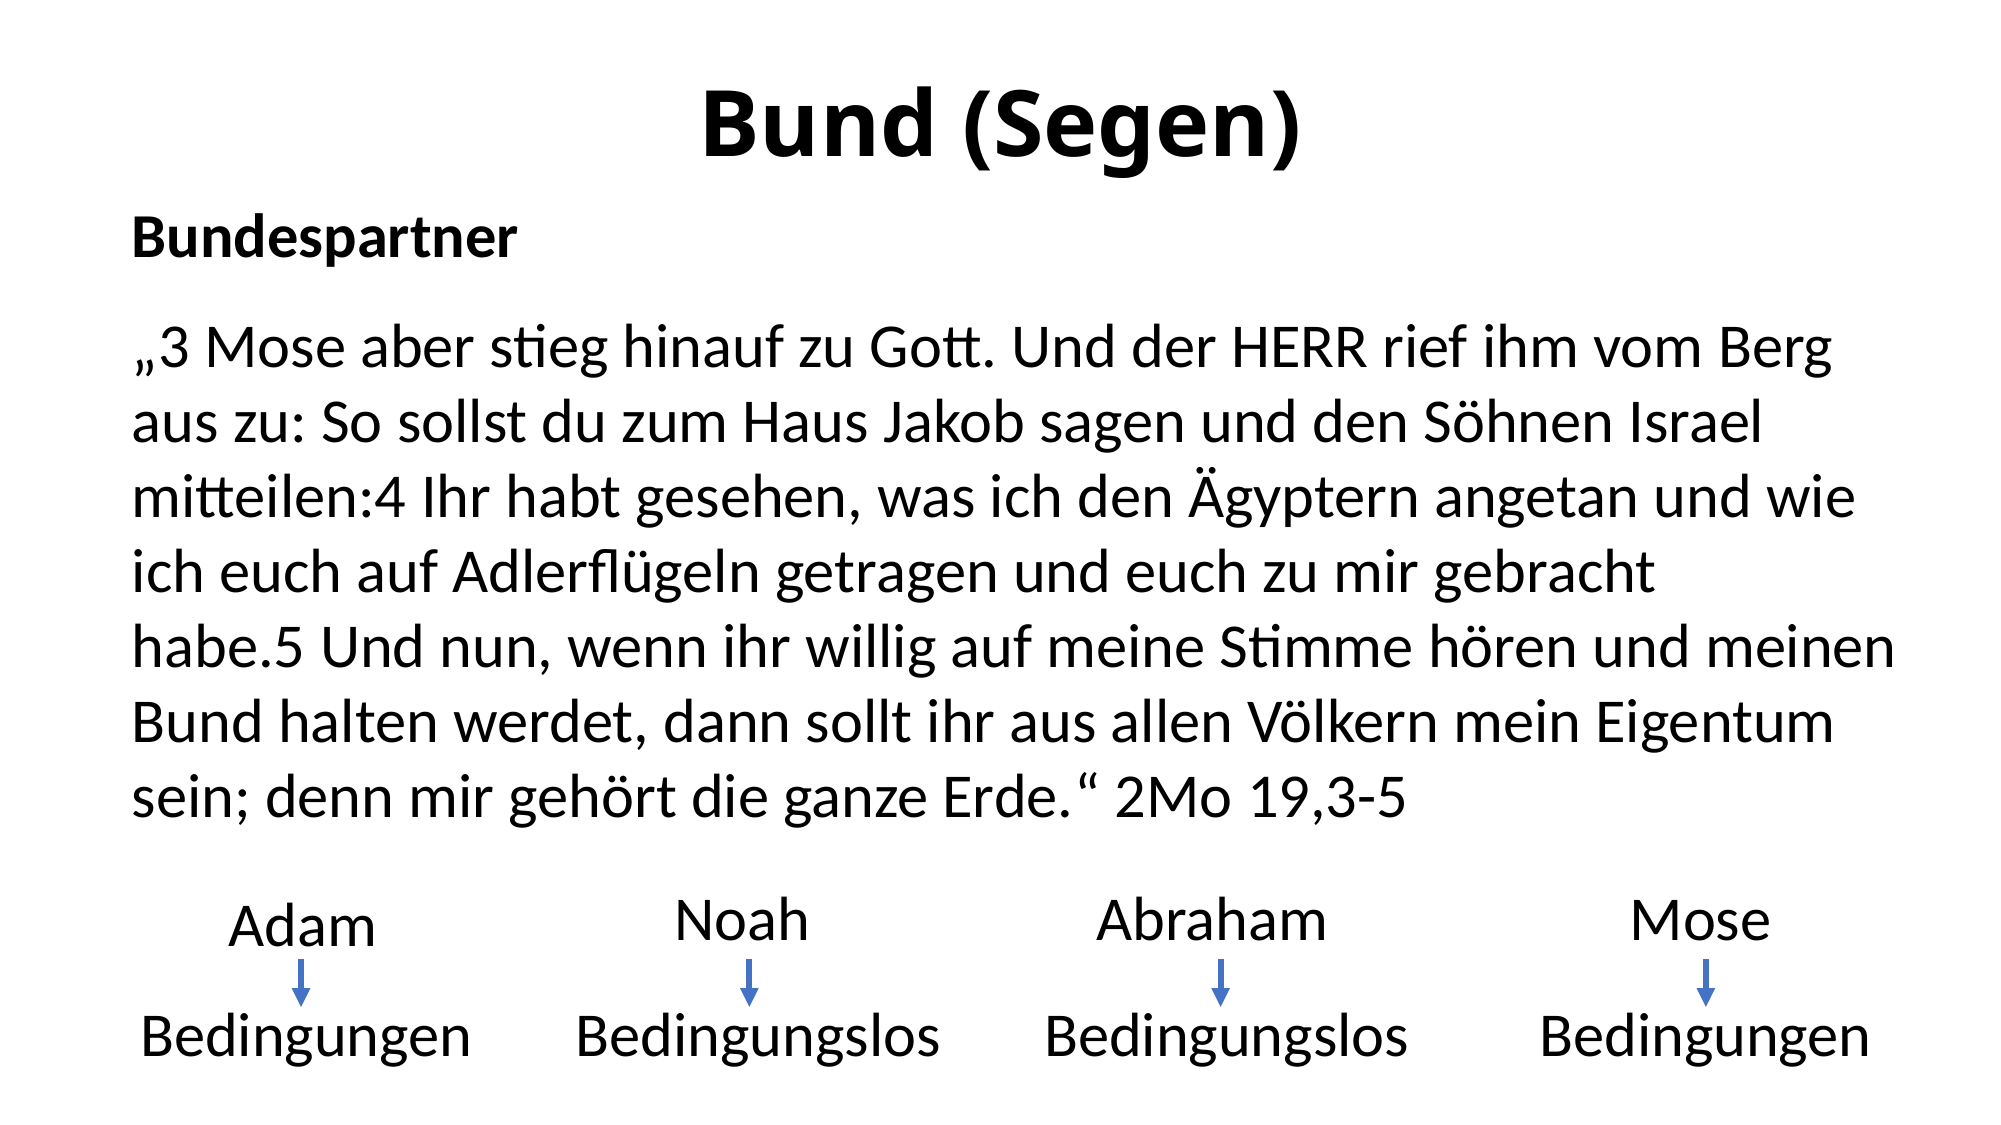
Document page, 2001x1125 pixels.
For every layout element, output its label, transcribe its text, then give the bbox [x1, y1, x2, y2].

text_box Bedingungen [1524, 987, 1904, 1077]
title Bund (Segen) [137, 59, 1863, 194]
text_box Noah [659, 870, 839, 961]
text_box Mose [1614, 870, 1790, 961]
text_box Bedingungslos [1029, 986, 1426, 1077]
text_box Adam [214, 876, 429, 967]
text_box Bedingungslos [560, 986, 957, 1077]
text_box Bundespartner [117, 187, 559, 278]
text_box Bedingungen [125, 986, 505, 1077]
text_box Abraham [1081, 870, 1352, 961]
text_box „3 Mose aber stieg hinauf zu Gott. Und der HERR rief ihm vom Berg aus zu: So sollst du zum Haus Jakob sagen und den Söhnen Israel mitteilen:4 Ihr habt gesehen, was ich den Ägyptern angetan und wie ich euch auf Adlerflügeln getragen und euch zu mir gebracht habe.5 Und nun, wenn ihr willig auf meine Stimme hören und meinen Bund halten werdet, dann sollt ihr aus allen Völkern mein Eigentum sein; denn mir gehört die ganze Erde.“ 2Mo 19,3-5 [117, 297, 1932, 837]
